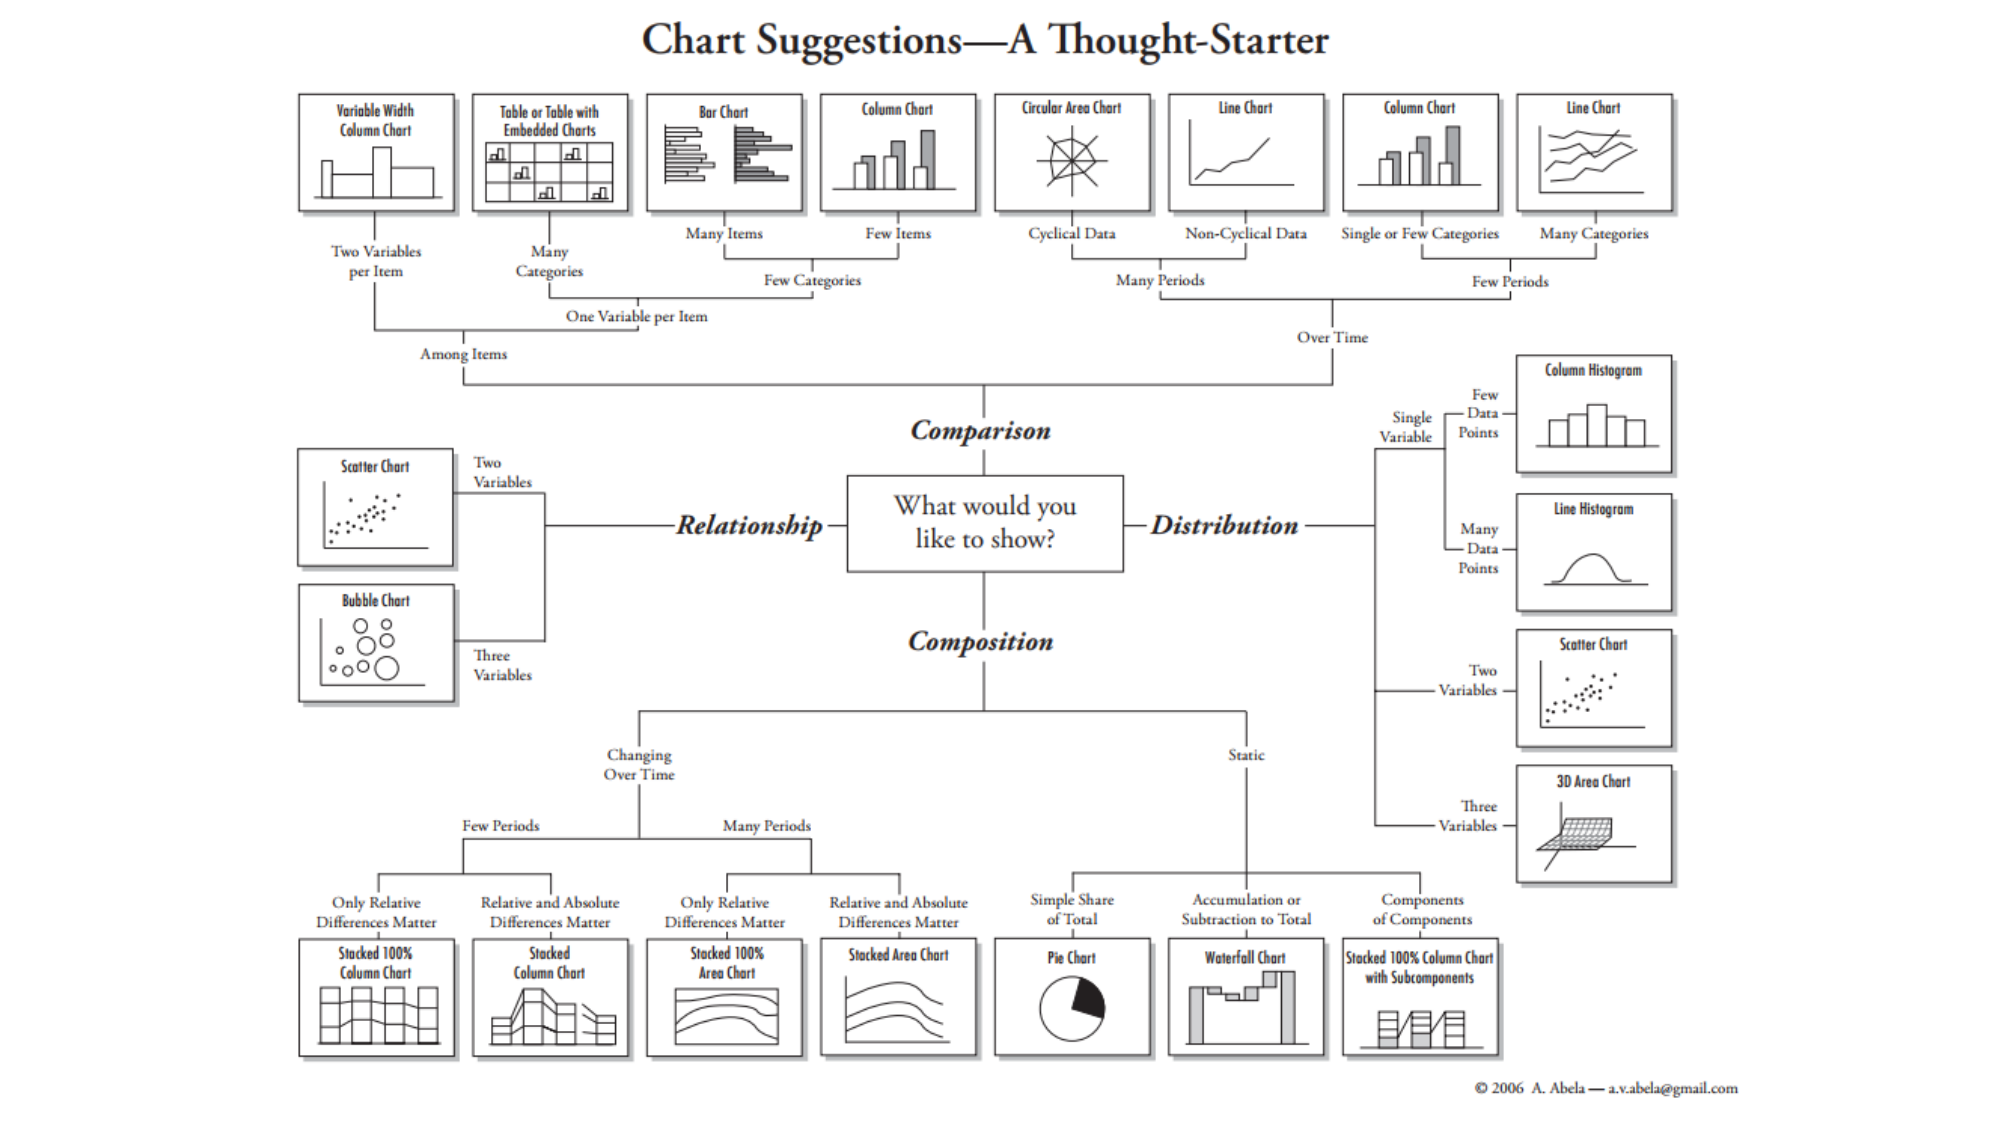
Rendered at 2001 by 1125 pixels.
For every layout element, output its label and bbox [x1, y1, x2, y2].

picture [242, 0, 1757, 1125]
